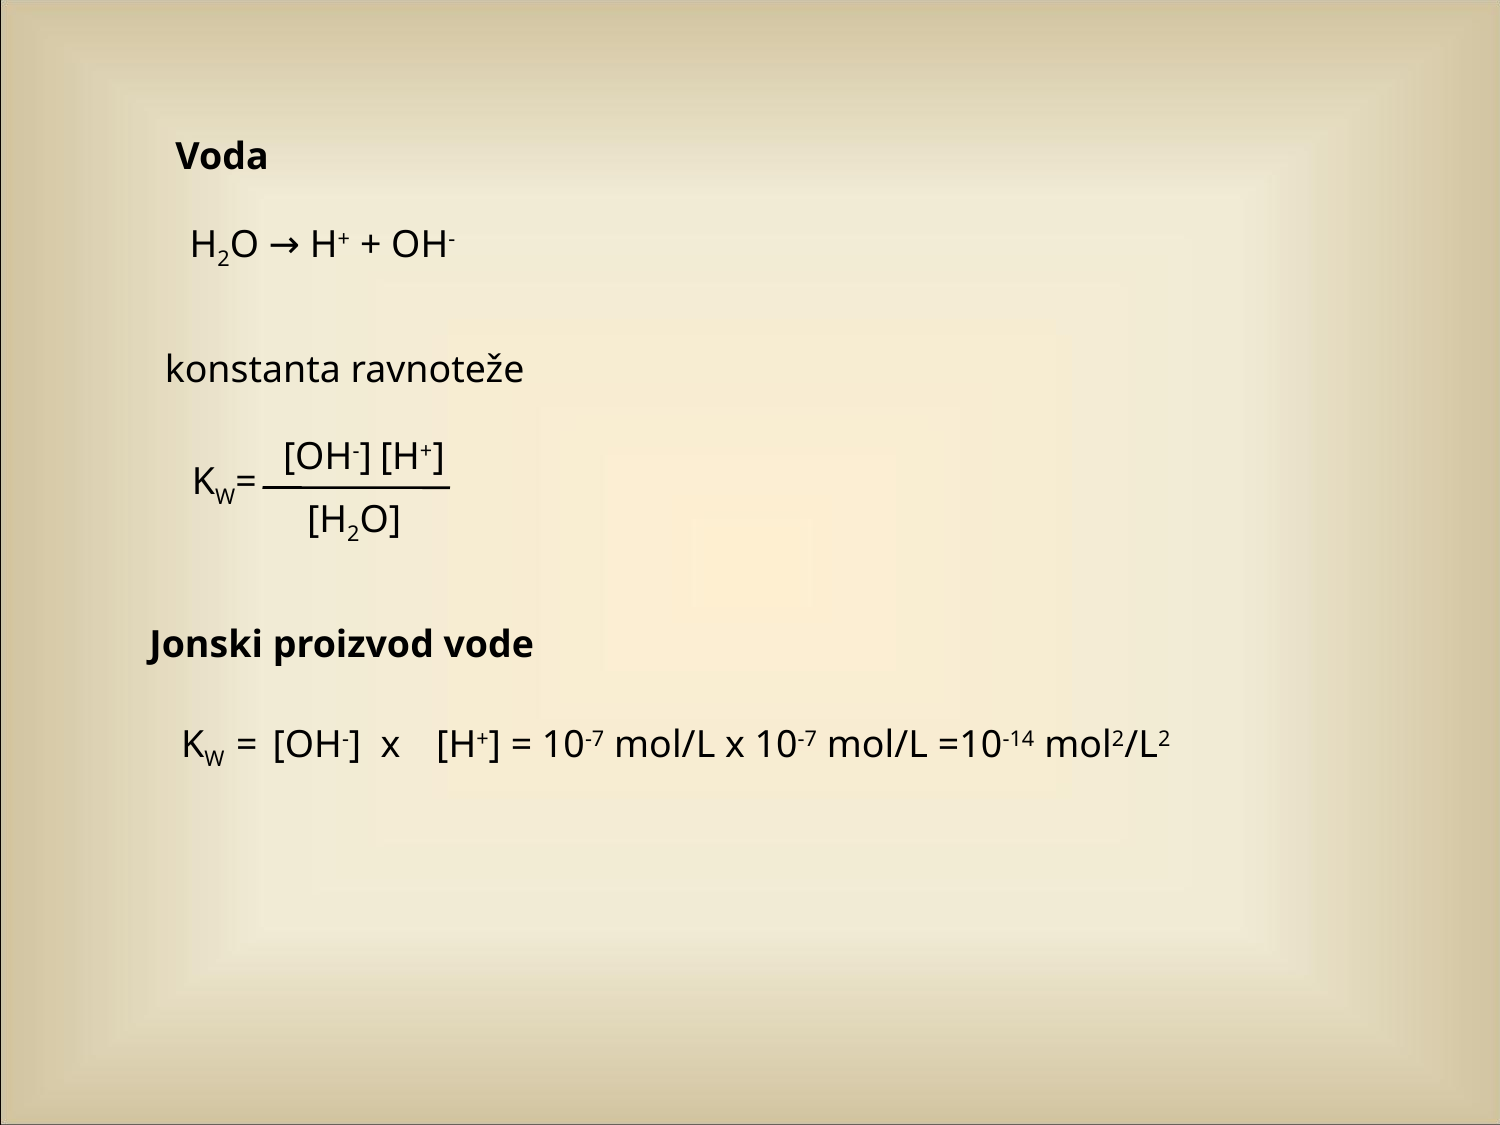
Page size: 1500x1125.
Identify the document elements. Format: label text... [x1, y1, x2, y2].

text_box [H2O] [292, 497, 417, 554]
text_box H2O → H+ + OH- [174, 212, 471, 279]
text_box [OH-] x [273, 712, 416, 773]
text_box KW = [166, 712, 273, 779]
picture [0, 0, 1500, 1125]
text_box [OH-] [268, 424, 365, 485]
text_box Jonski proizvod vode [134, 612, 550, 673]
text_box [H+] [365, 424, 460, 485]
text_box [H+] = 10-7 mol/L x 10-7 mol/L =10-14 mol2/L2 [421, 712, 1186, 773]
text_box KW= [177, 449, 272, 516]
text_box konstanta ravnoteže [150, 337, 540, 398]
text_box Voda [160, 124, 284, 185]
